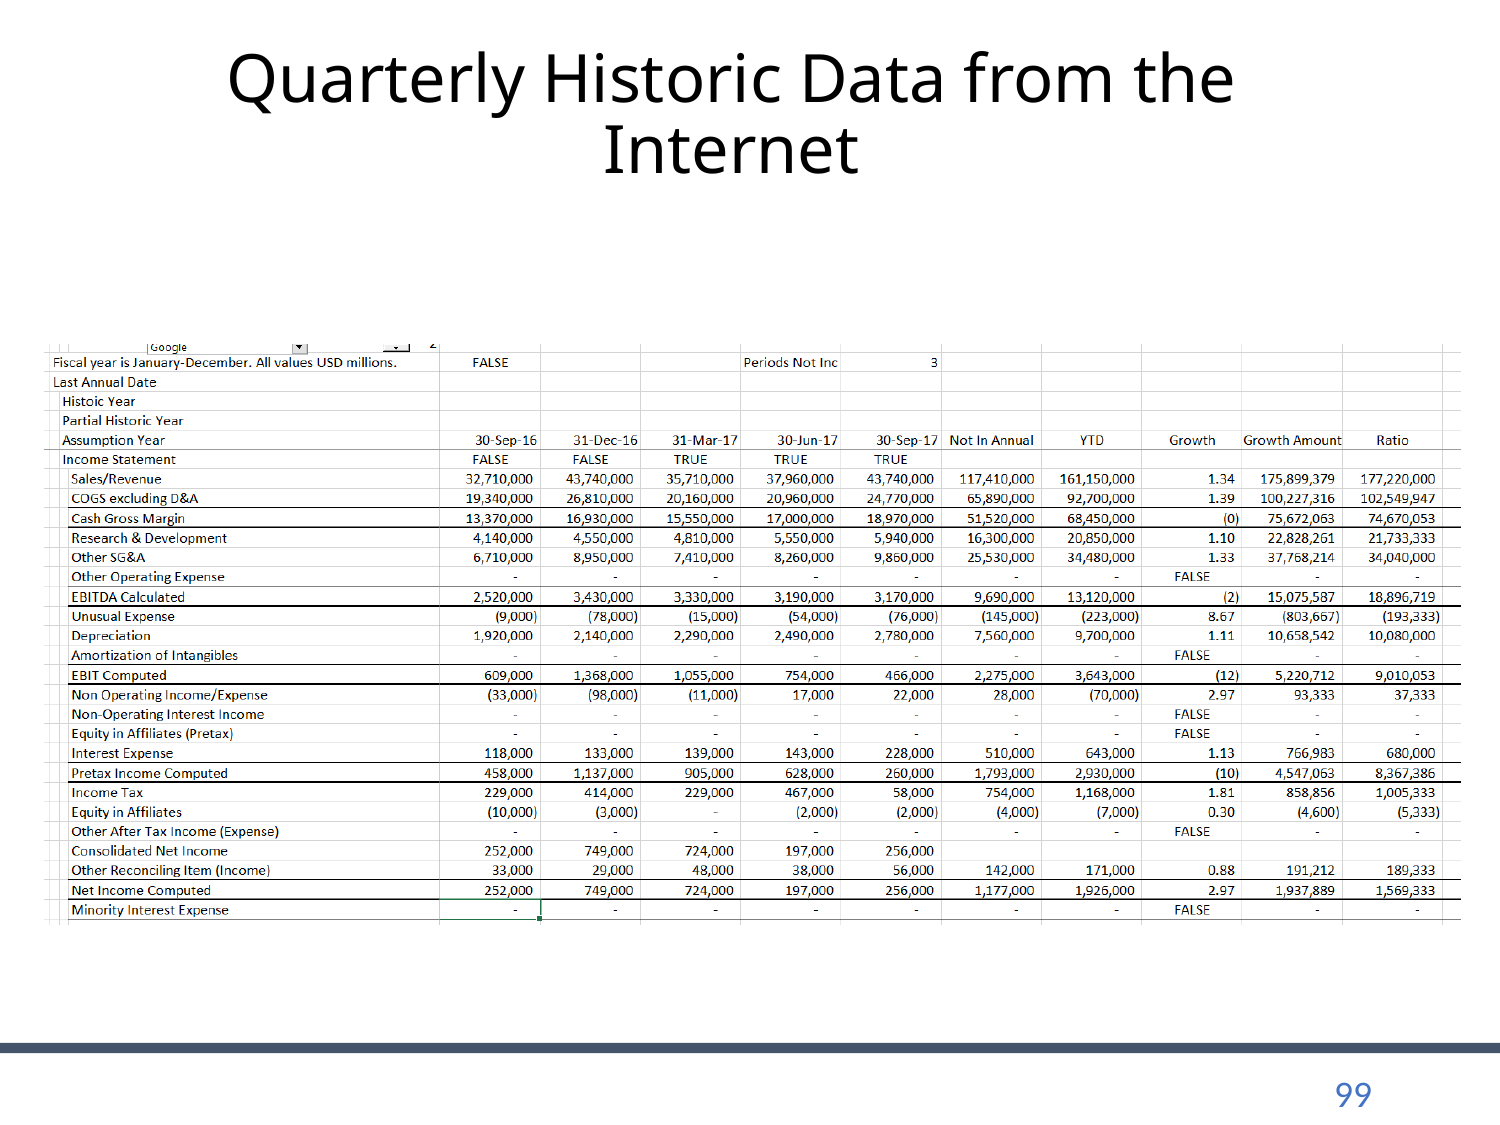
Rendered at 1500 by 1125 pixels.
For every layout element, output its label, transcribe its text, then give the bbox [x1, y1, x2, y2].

title Quarterly Historic Data from the Internet [103, 59, 1361, 174]
slide_number 99 [1277, 1062, 1429, 1115]
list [44, 344, 1460, 925]
